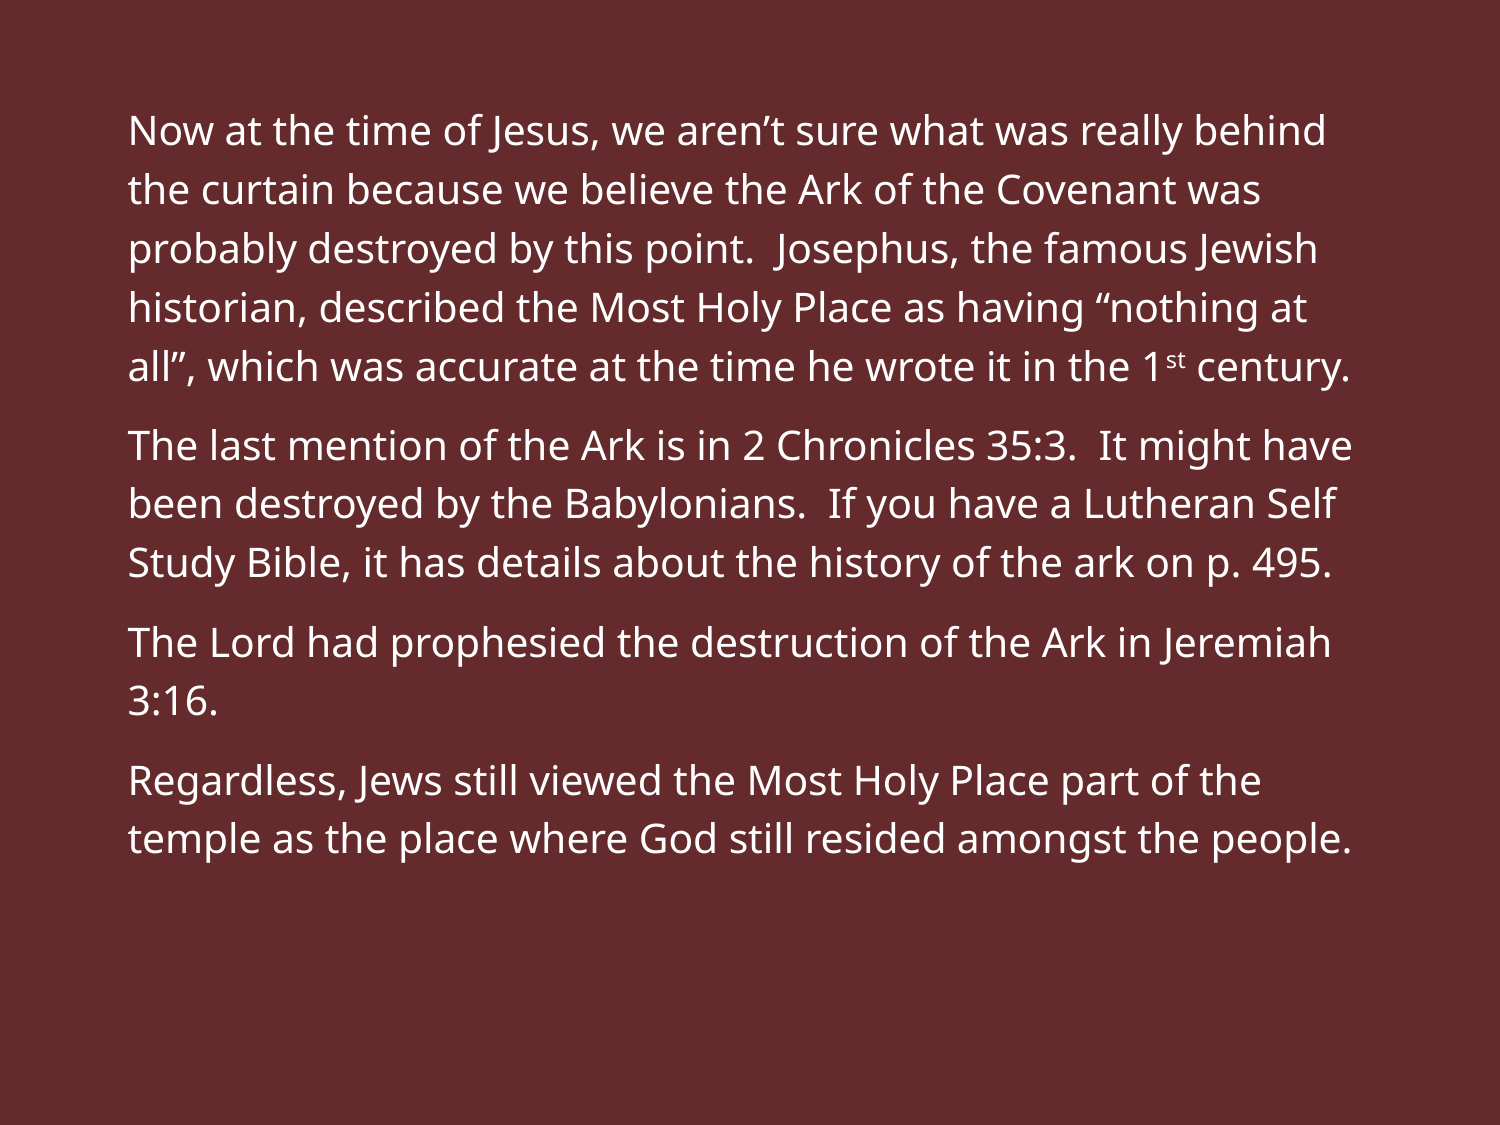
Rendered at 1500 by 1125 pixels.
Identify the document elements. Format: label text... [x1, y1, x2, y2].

list Now at the time of Jesus, we aren’t sure what was really behind the curtain because we believe the Ark of the Covenant was probably destroyed by this point. Josephus, the famous Jewish historian, described the Most Holy Place as having “nothing at all”, which was accurate at the time he wrote it in the 1st century. The last mention of the Ark is in 2 Chronicles 35:3. It might have been destroyed by the Babylonians. If you have a Lutheran Self Study Bible, it has details about the history of the ark on p. 495. The Lord had prophesied the destruction of the Ark in Jeremiah 3:16. Regardless, Jews still viewed the Most Holy Place part of the temple as the place where God still resided amongst the people. [112, 87, 1387, 1038]
